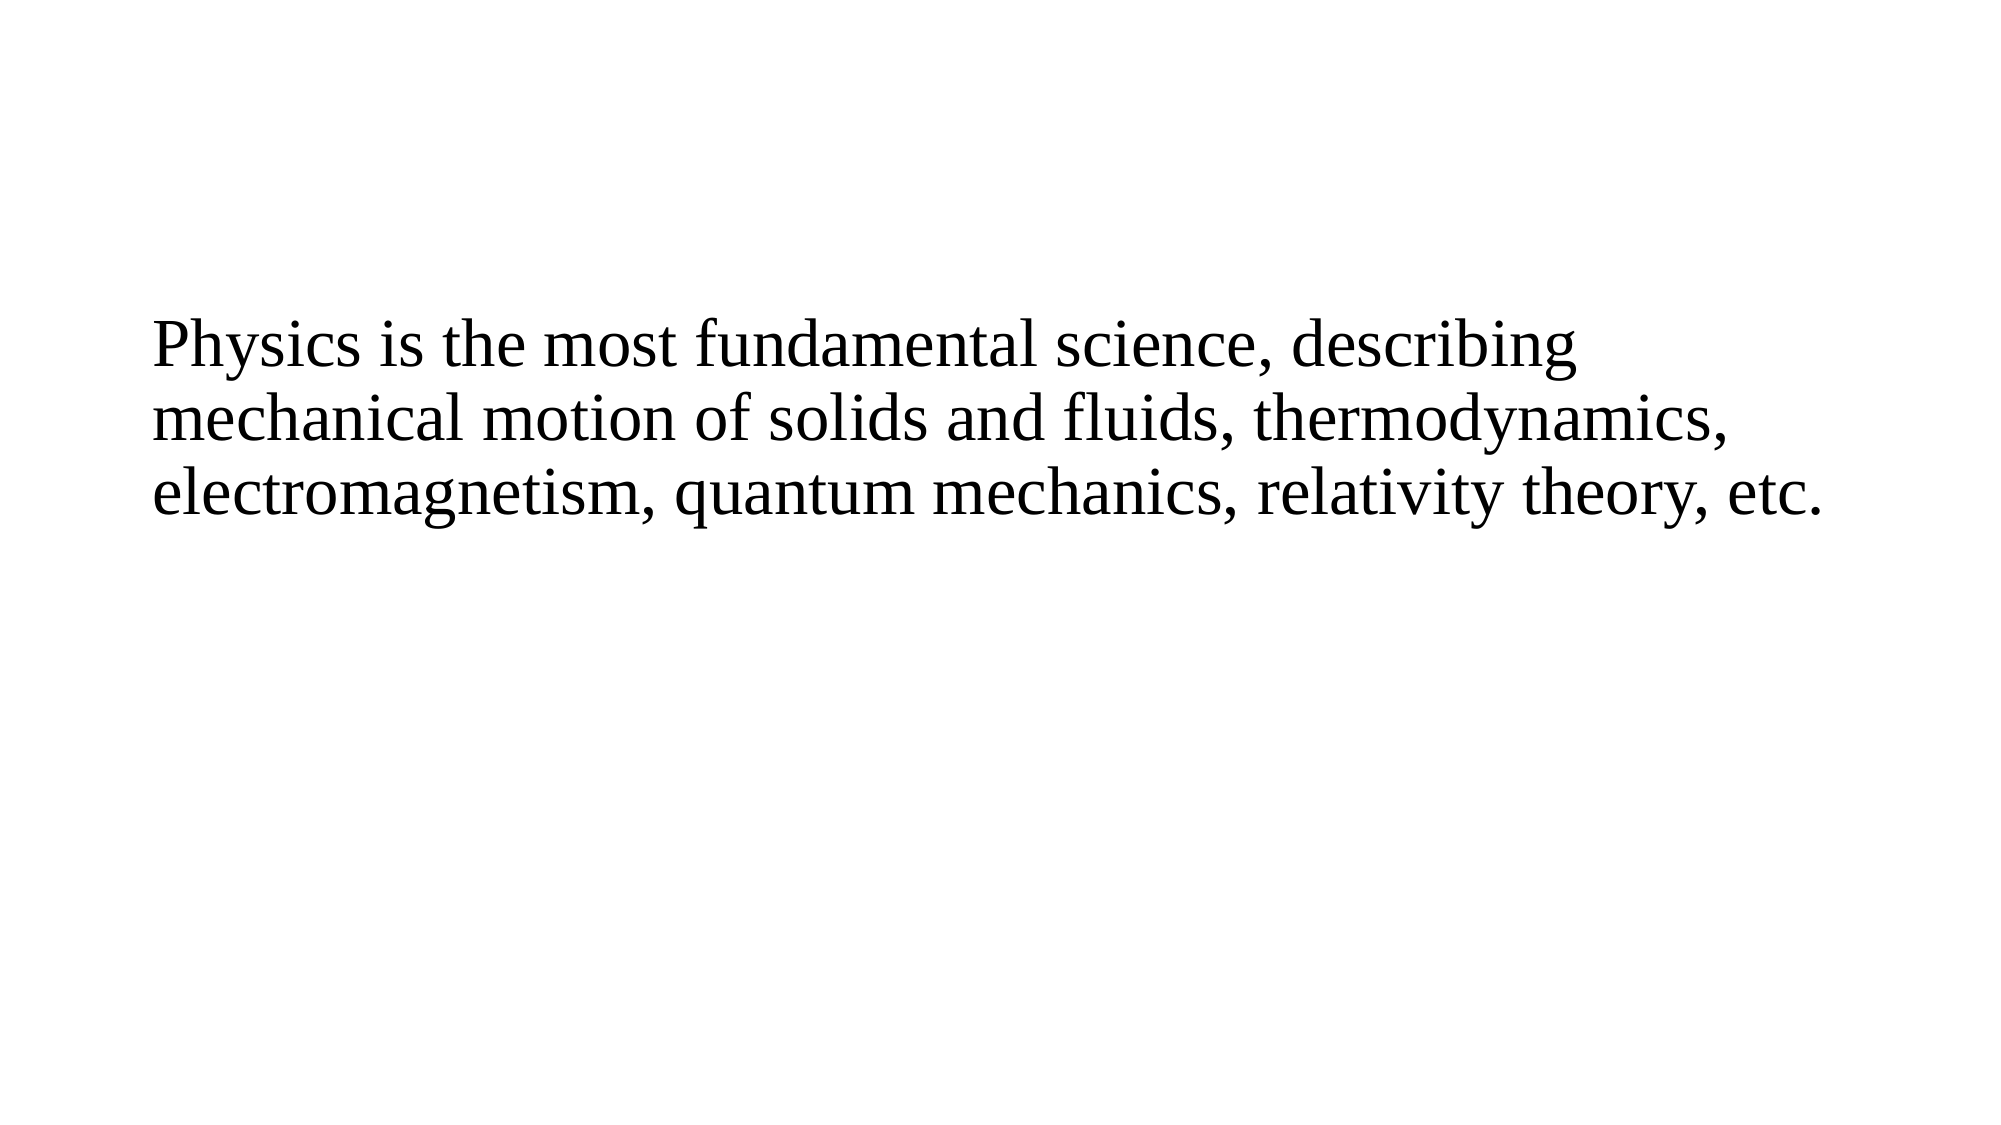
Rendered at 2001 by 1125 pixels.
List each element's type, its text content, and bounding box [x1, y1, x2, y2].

list Physics is the most fundamental science, describing mechanical motion of solids and fluids, thermodynamics, electromagnetism, quantum mechanics, relativity theory, etc. [137, 299, 1863, 1014]
